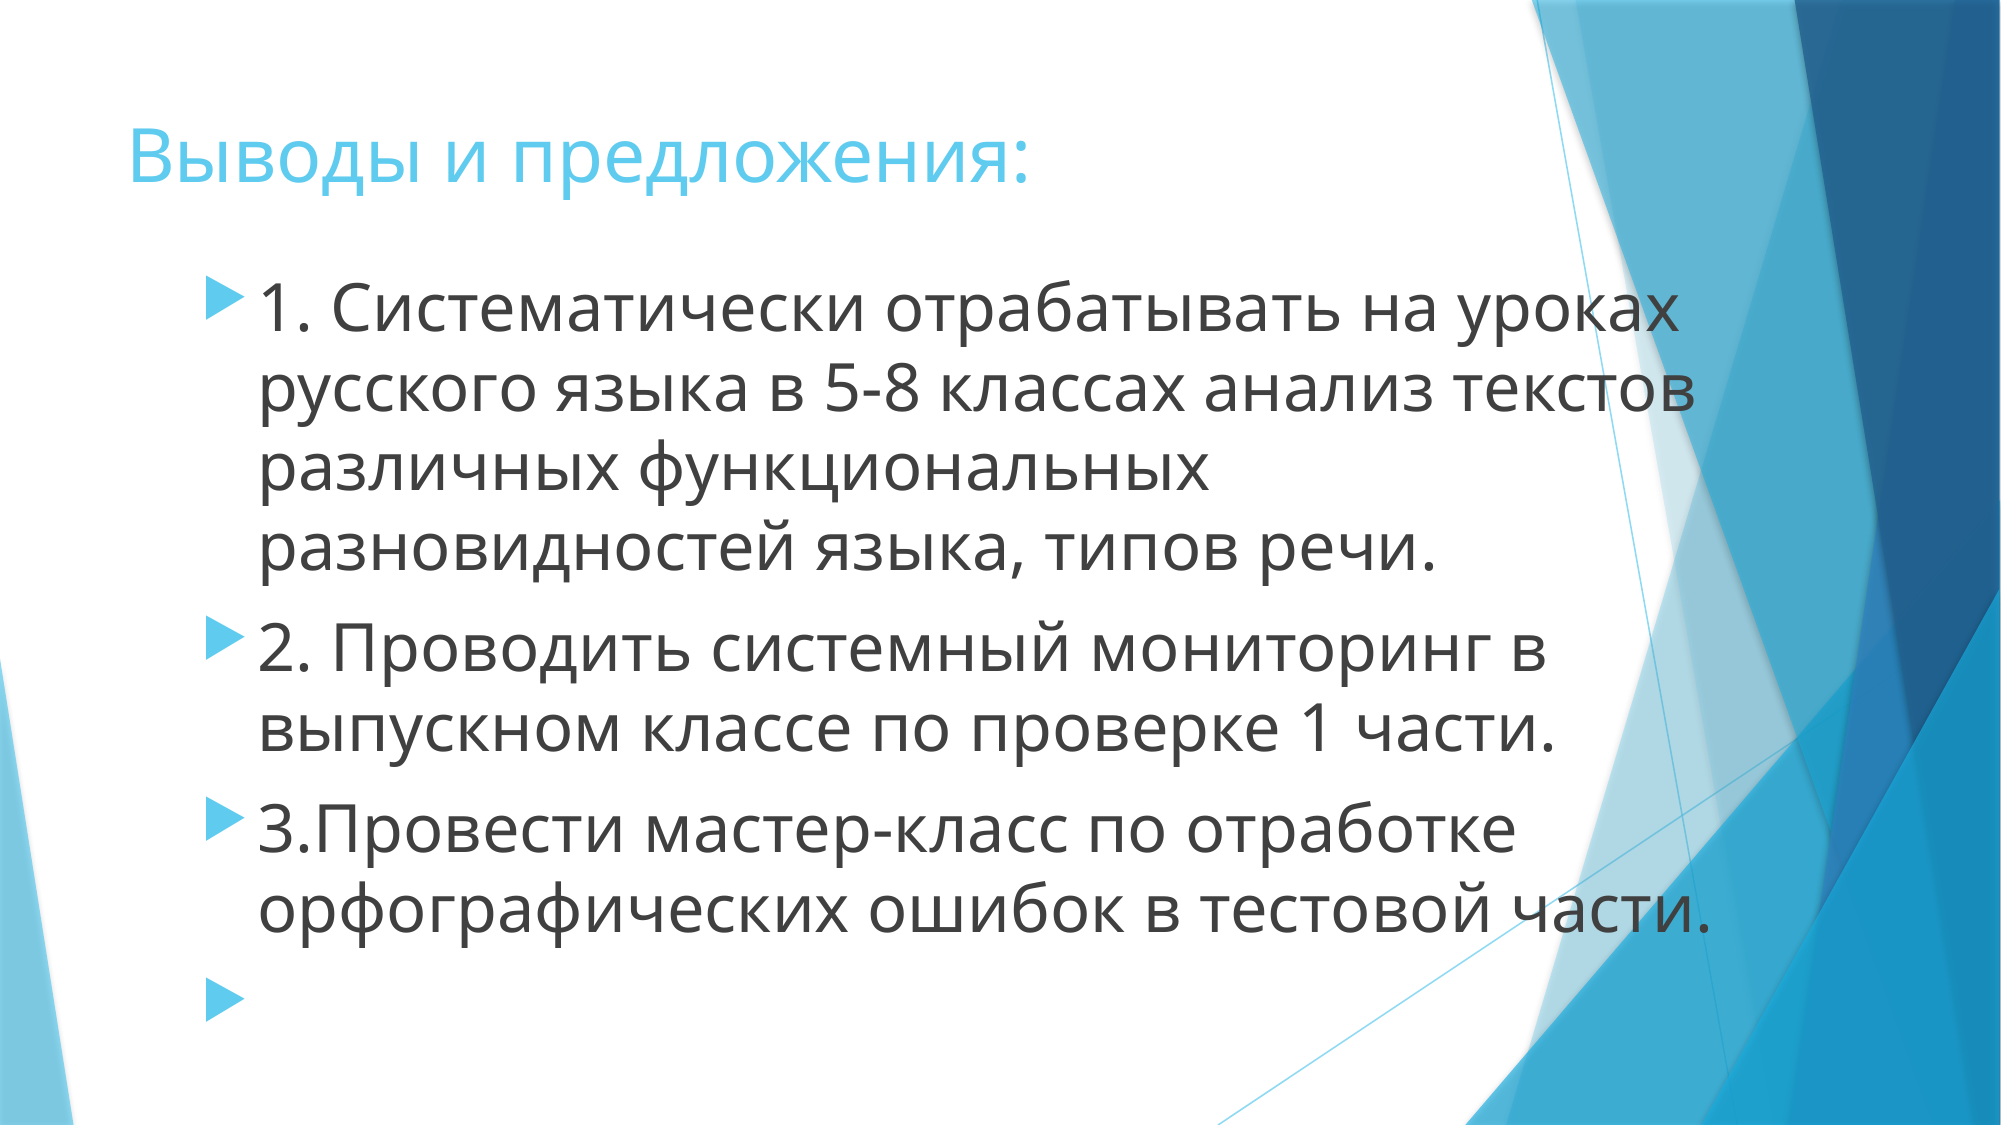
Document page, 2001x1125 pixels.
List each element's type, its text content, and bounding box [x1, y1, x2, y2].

list 1. Систематически отрабатывать на уроках русского языка в 5-8 классах анализ текстов различных функциональных разновидностей языка, типов речи. 2. Проводить системный мониторинг в выпускном классе по проверке 1 части. 3.Провести мастер-класс по отработке орфографических ошибок в тестовой части. [186, 256, 1778, 985]
title Выводы и предложения: [111, 99, 1522, 317]
